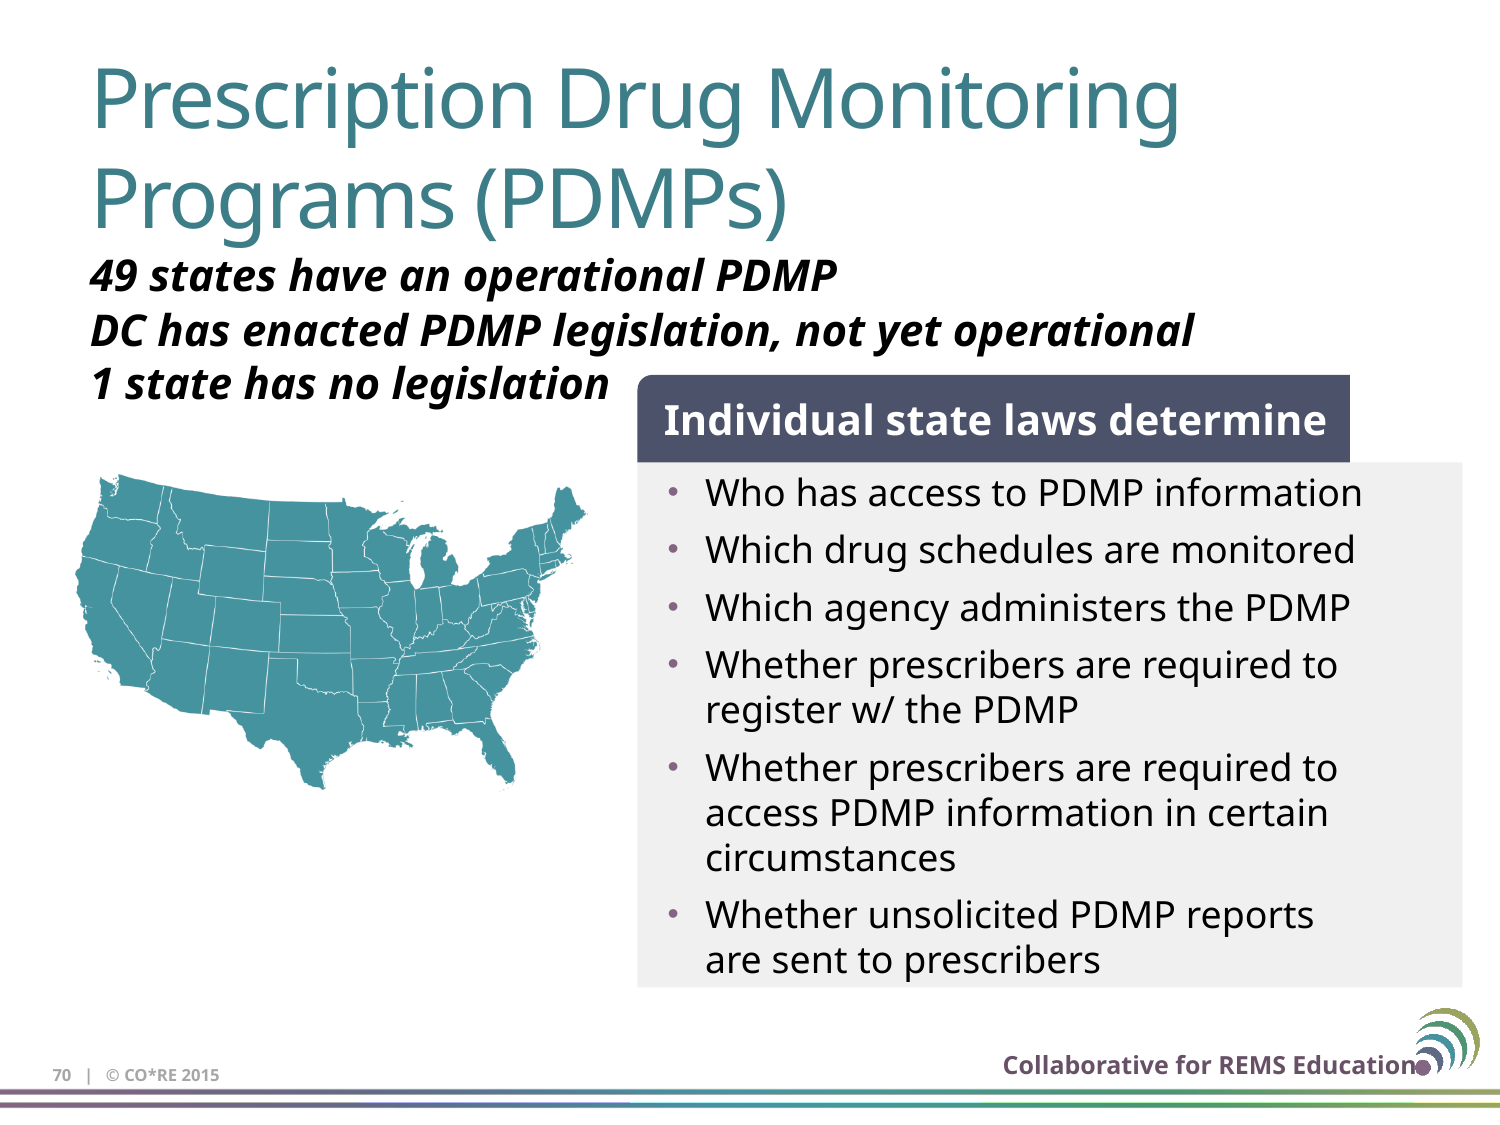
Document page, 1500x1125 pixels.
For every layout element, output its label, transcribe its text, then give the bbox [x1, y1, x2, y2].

slide_number 70 | © CO*RE 2015 [37, 1056, 300, 1096]
picture [0, 1007, 1500, 1118]
text_box Who has access to PDMP information Which drug schedules are monitored Which agency administers the PDMP Whether prescribers are required to register w/ the PDMP Whether prescribers are required to access PDMP information in certain circumstances Whether unsolicited PDMP reports are sent to prescribers [635, 460, 1465, 990]
text_box Individual state laws determine [635, 411, 1353, 465]
picture [74, 474, 588, 792]
text_box DC has enacted PDMP legislation, not yet operational 1 state has no legislation [75, 295, 1463, 411]
title Prescription Drug Monitoring Programs (PDMPs) [75, 37, 1425, 200]
text_box 49 states have an operational PDMP [74, 239, 1500, 355]
